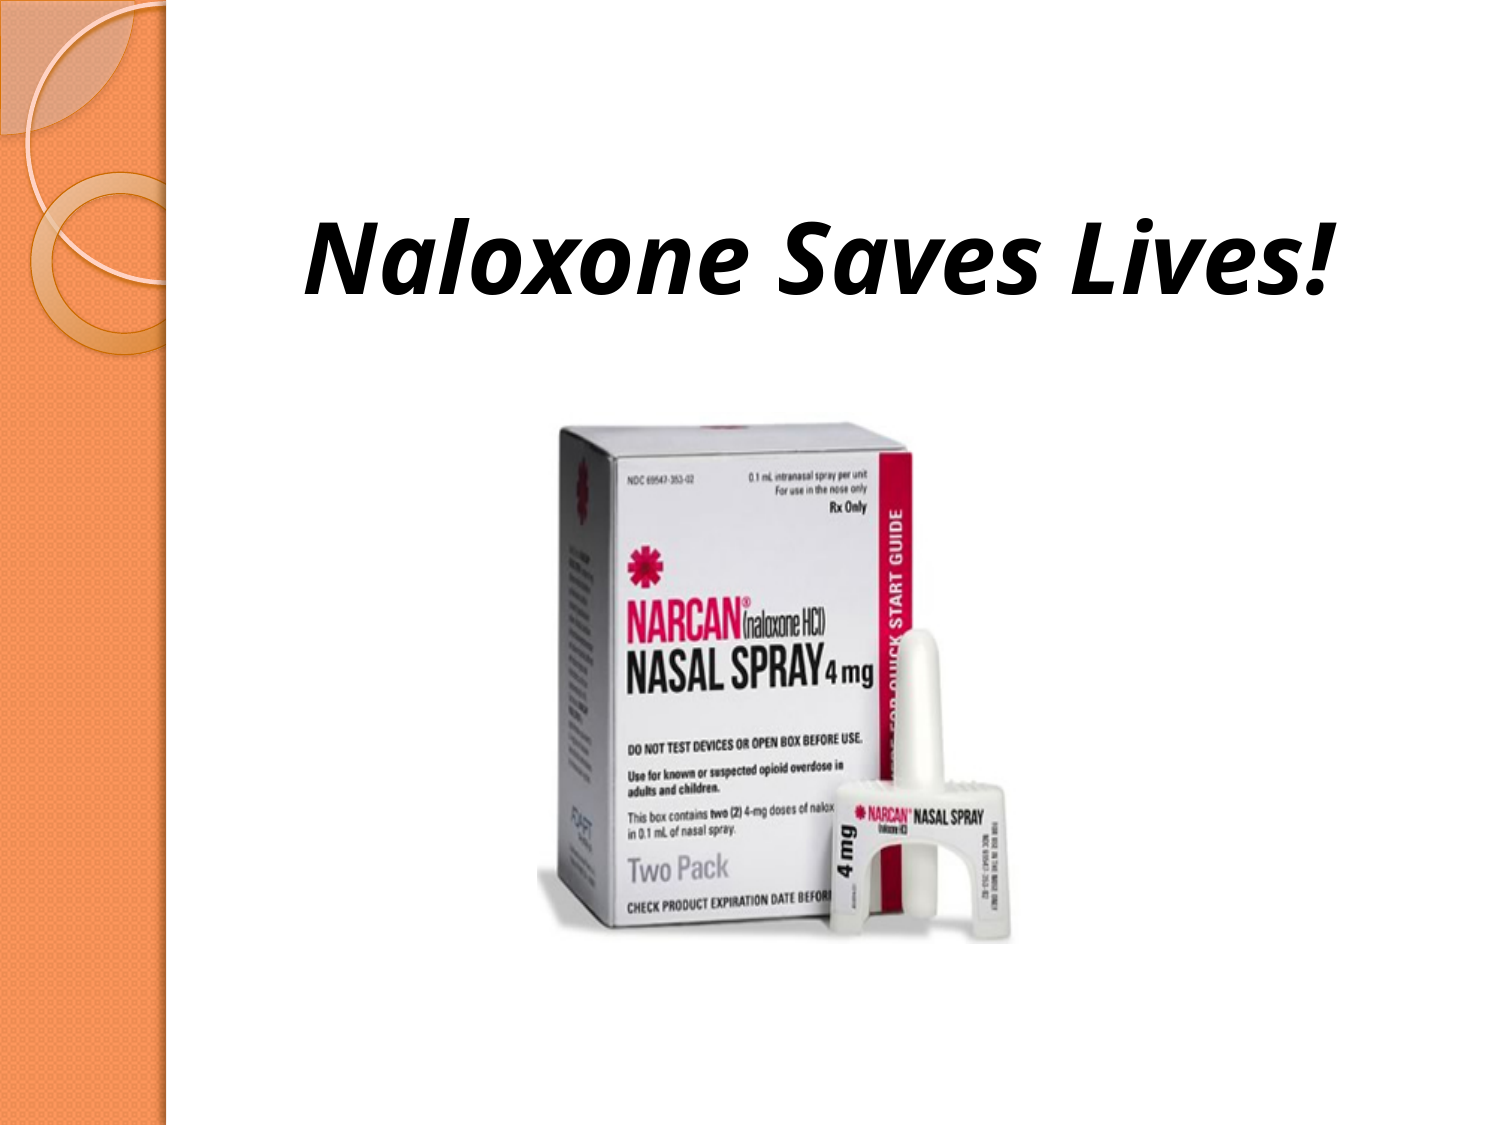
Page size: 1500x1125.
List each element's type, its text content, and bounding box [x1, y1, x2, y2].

picture [537, 412, 1023, 945]
text_box Naloxone Saves Lives! [249, 187, 1388, 323]
